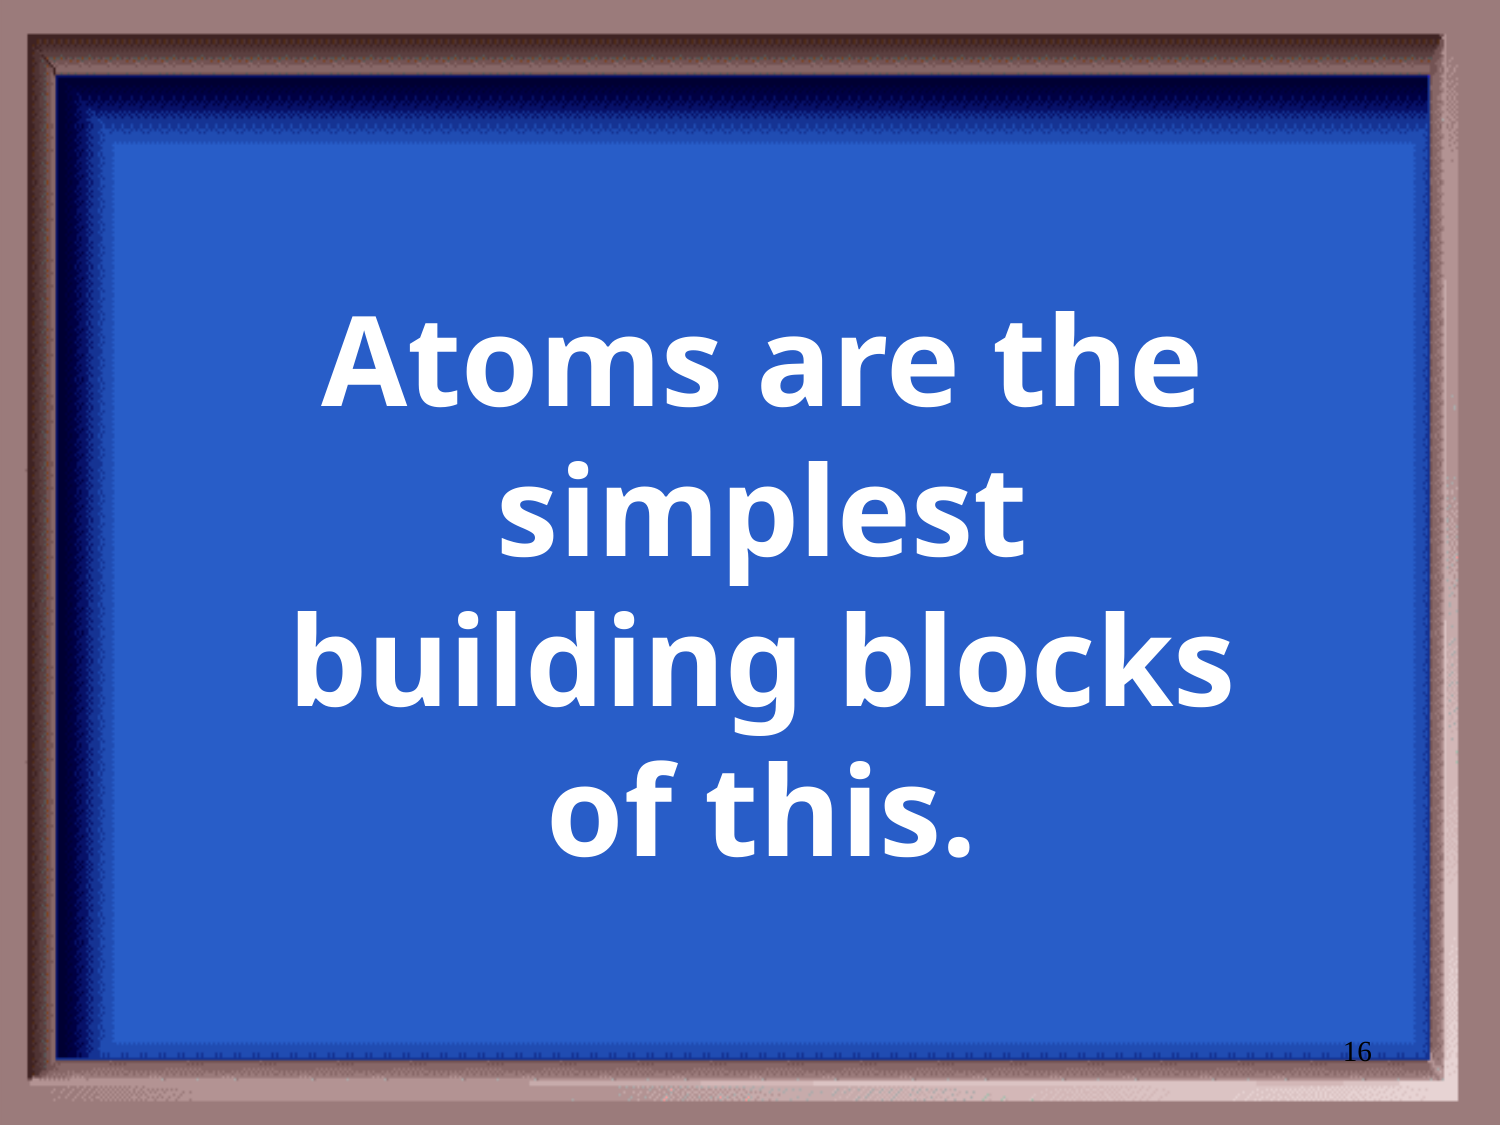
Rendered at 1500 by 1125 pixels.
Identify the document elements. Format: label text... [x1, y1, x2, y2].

picture [0, 0, 1500, 1125]
title Atoms are the simplest building blocks of this. [225, 487, 1300, 675]
slide_number 16 [1074, 1025, 1388, 1100]
